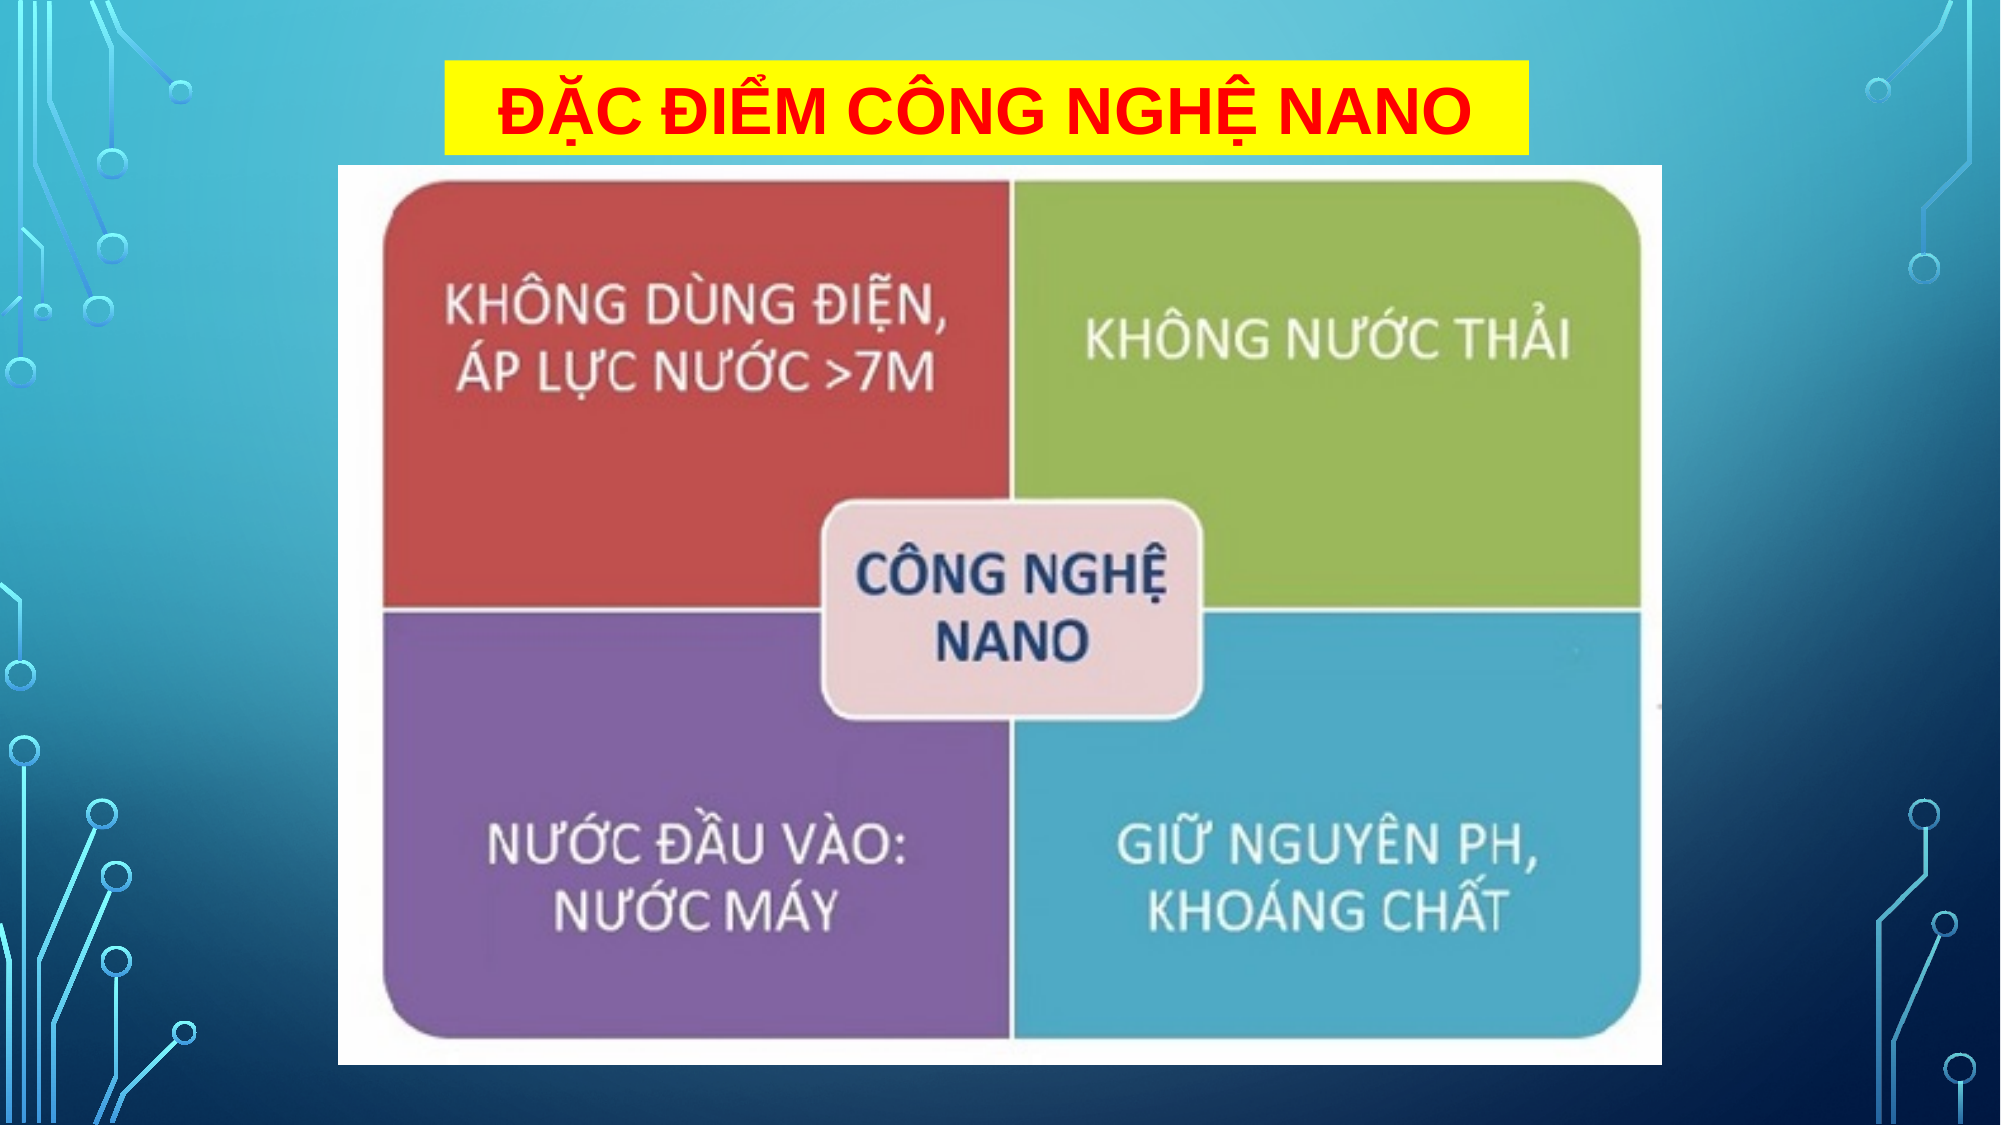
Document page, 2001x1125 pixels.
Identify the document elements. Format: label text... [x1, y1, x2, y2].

text_box ĐẶC ĐIỂM CÔNG NGHỆ NANO [444, 60, 1529, 156]
picture [338, 164, 1662, 1065]
